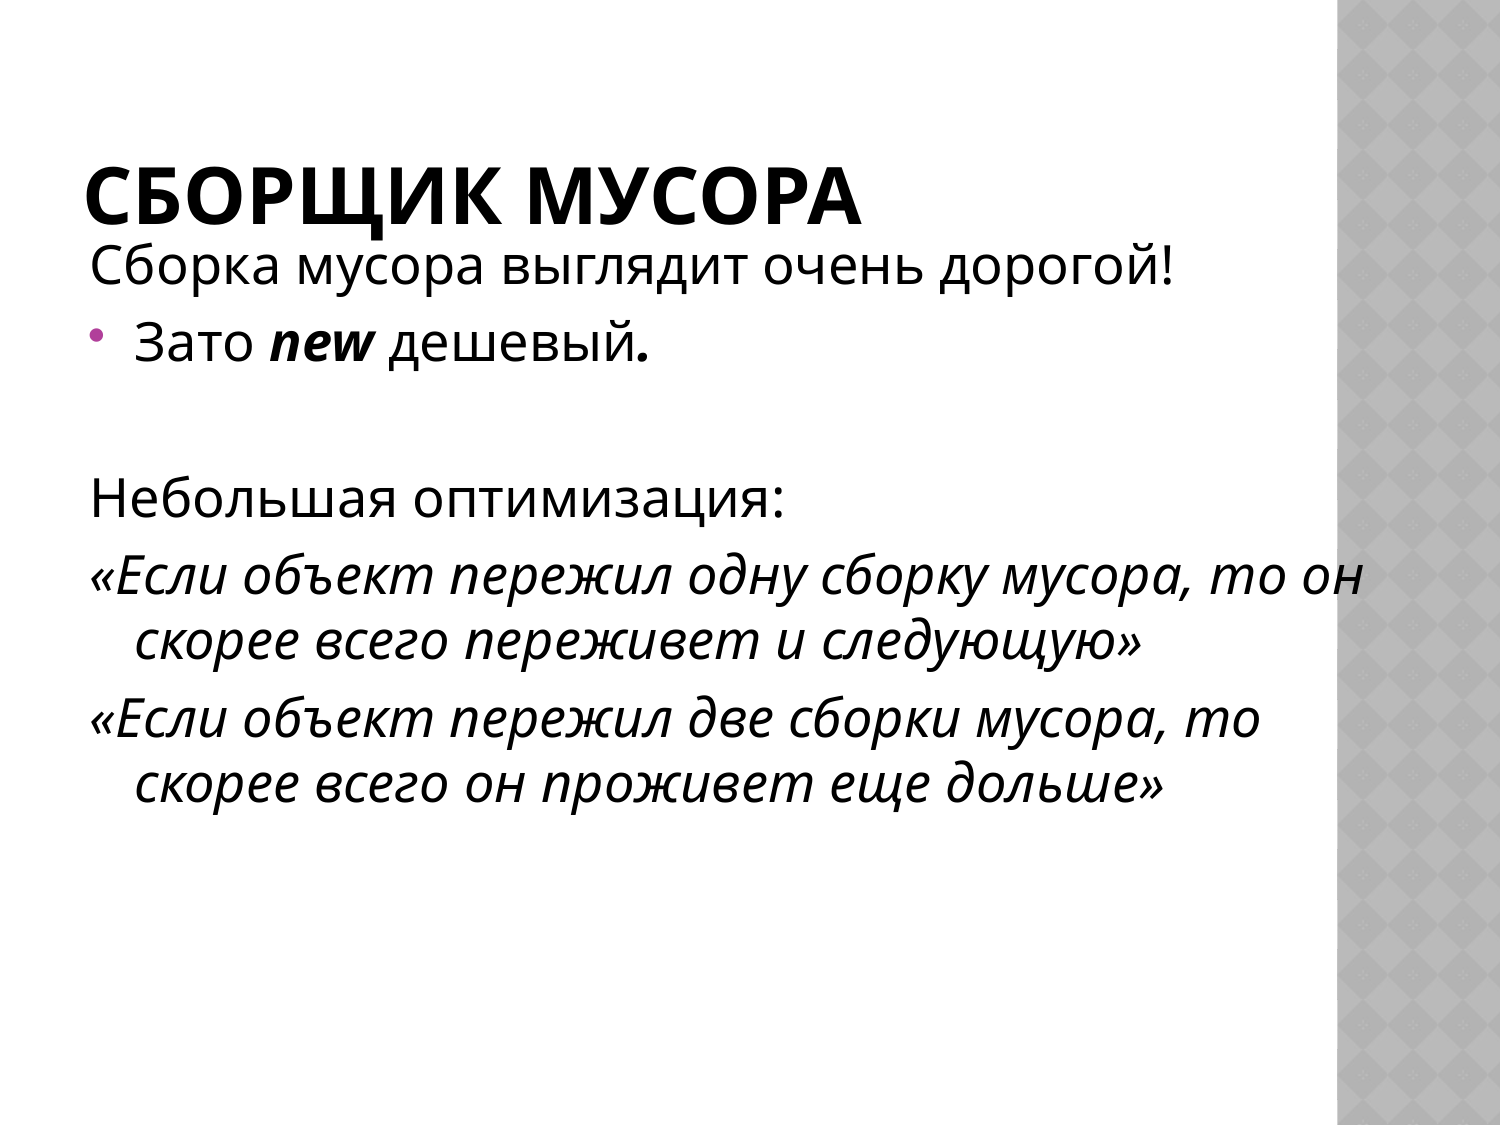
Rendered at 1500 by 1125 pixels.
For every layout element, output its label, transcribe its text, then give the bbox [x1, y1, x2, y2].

title Сборщик мусора [75, 52, 1263, 222]
list Сборка мусора выглядит очень дорогой! Зато new дешевый. Небольшая оптимизация: «Если объект пережил одну сборку мусора, то он скорее всего переживет и следующую» «Если объект пережил две сборки мусора, то скорее всего он проживет еще дольше» [75, 222, 1425, 1067]
